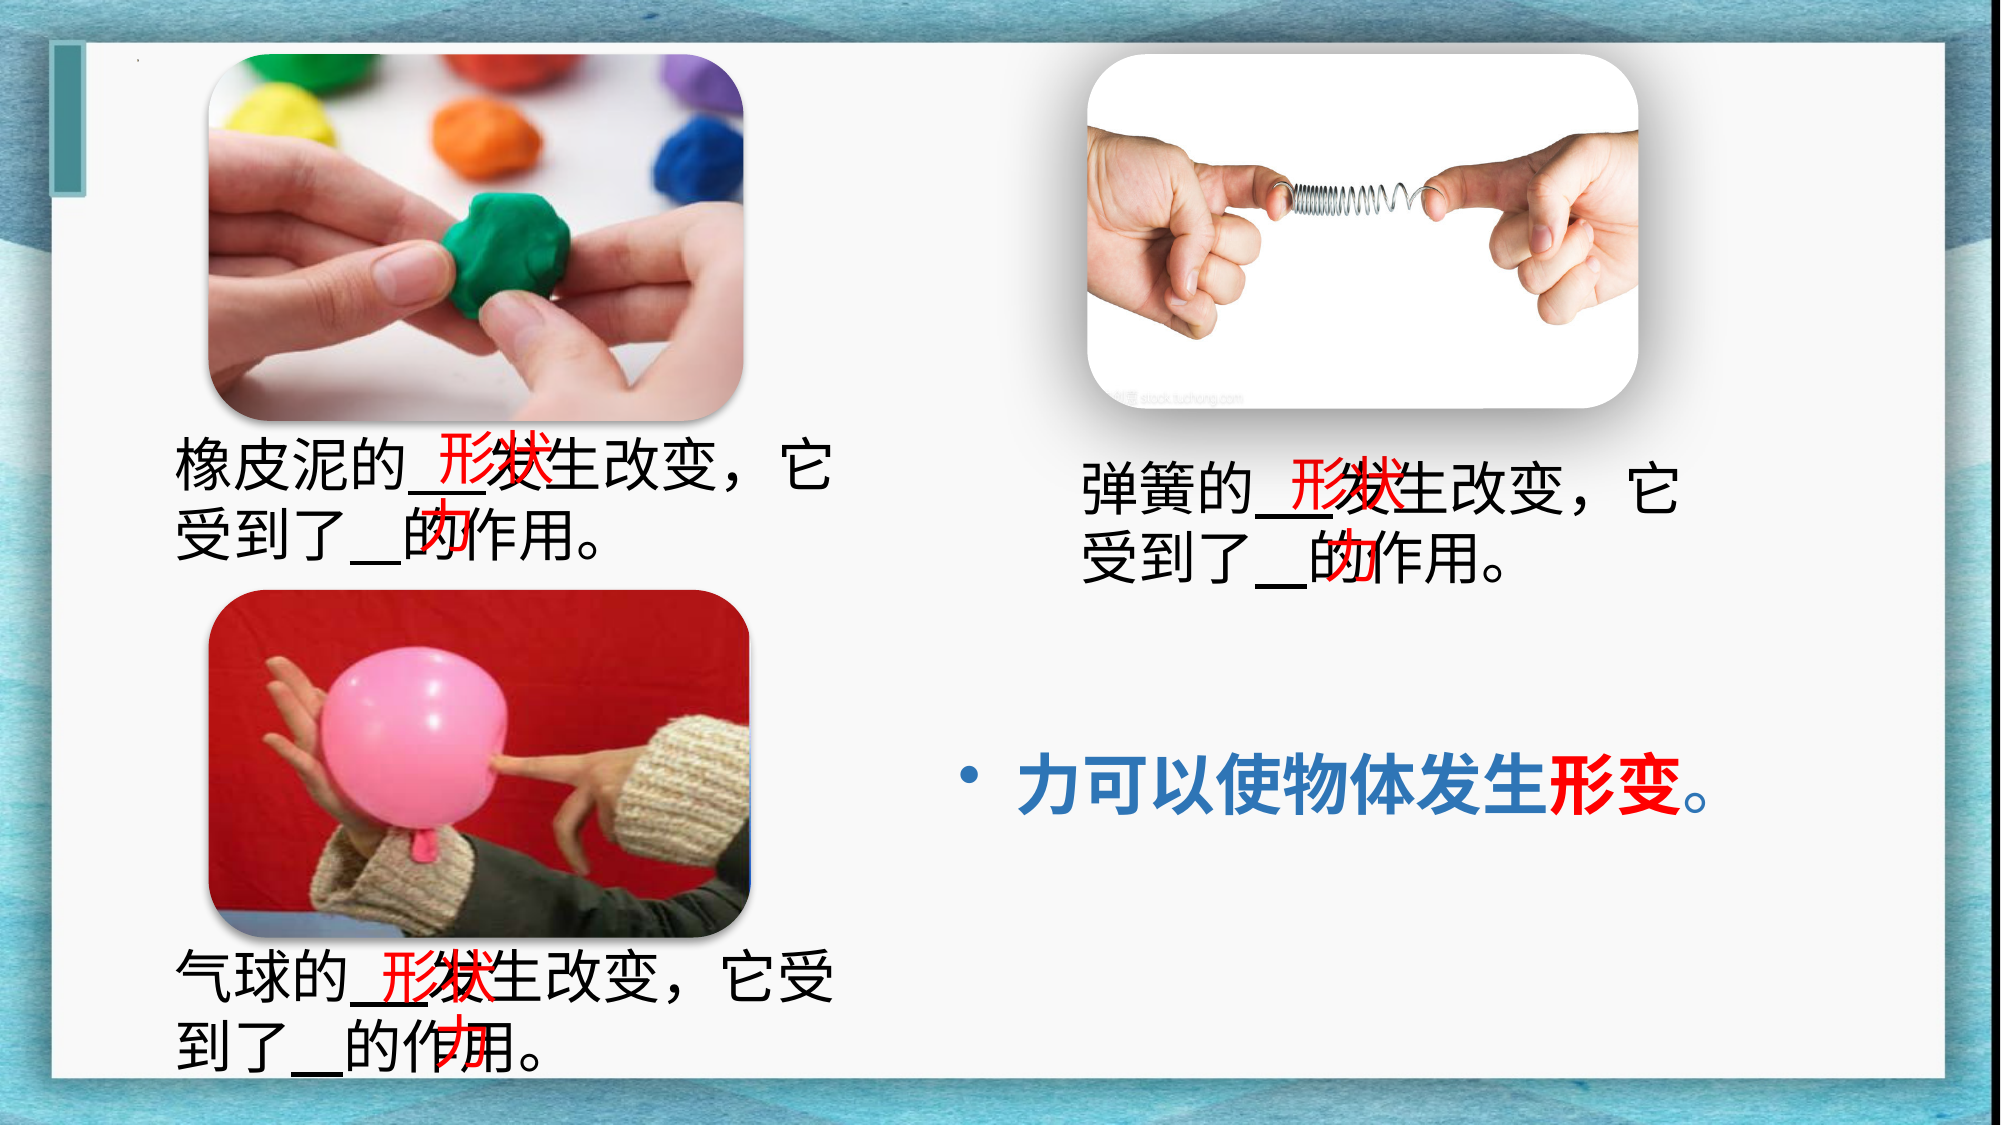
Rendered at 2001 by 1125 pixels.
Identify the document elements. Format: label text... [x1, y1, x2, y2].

text_box 气球的 发生改变，它受到了 的作用。 [160, 932, 883, 1088]
picture [0, 0, 2001, 1125]
text_box 力 [418, 998, 525, 1083]
text_box 橡皮泥的 发生改变，它受到了 的作用。 [160, 420, 883, 576]
text_box 形状 [424, 421, 599, 499]
text_box 力 [1308, 511, 1415, 597]
text_box 形状 [366, 938, 541, 1018]
text_box 弹簧的 发生改变，它受到了 的作用。 [1065, 444, 1743, 599]
text_box 形状 [1275, 484, 1460, 525]
text_box 力 [403, 481, 510, 567]
text_box 力可以使物体发生形变。 [944, 719, 1960, 873]
